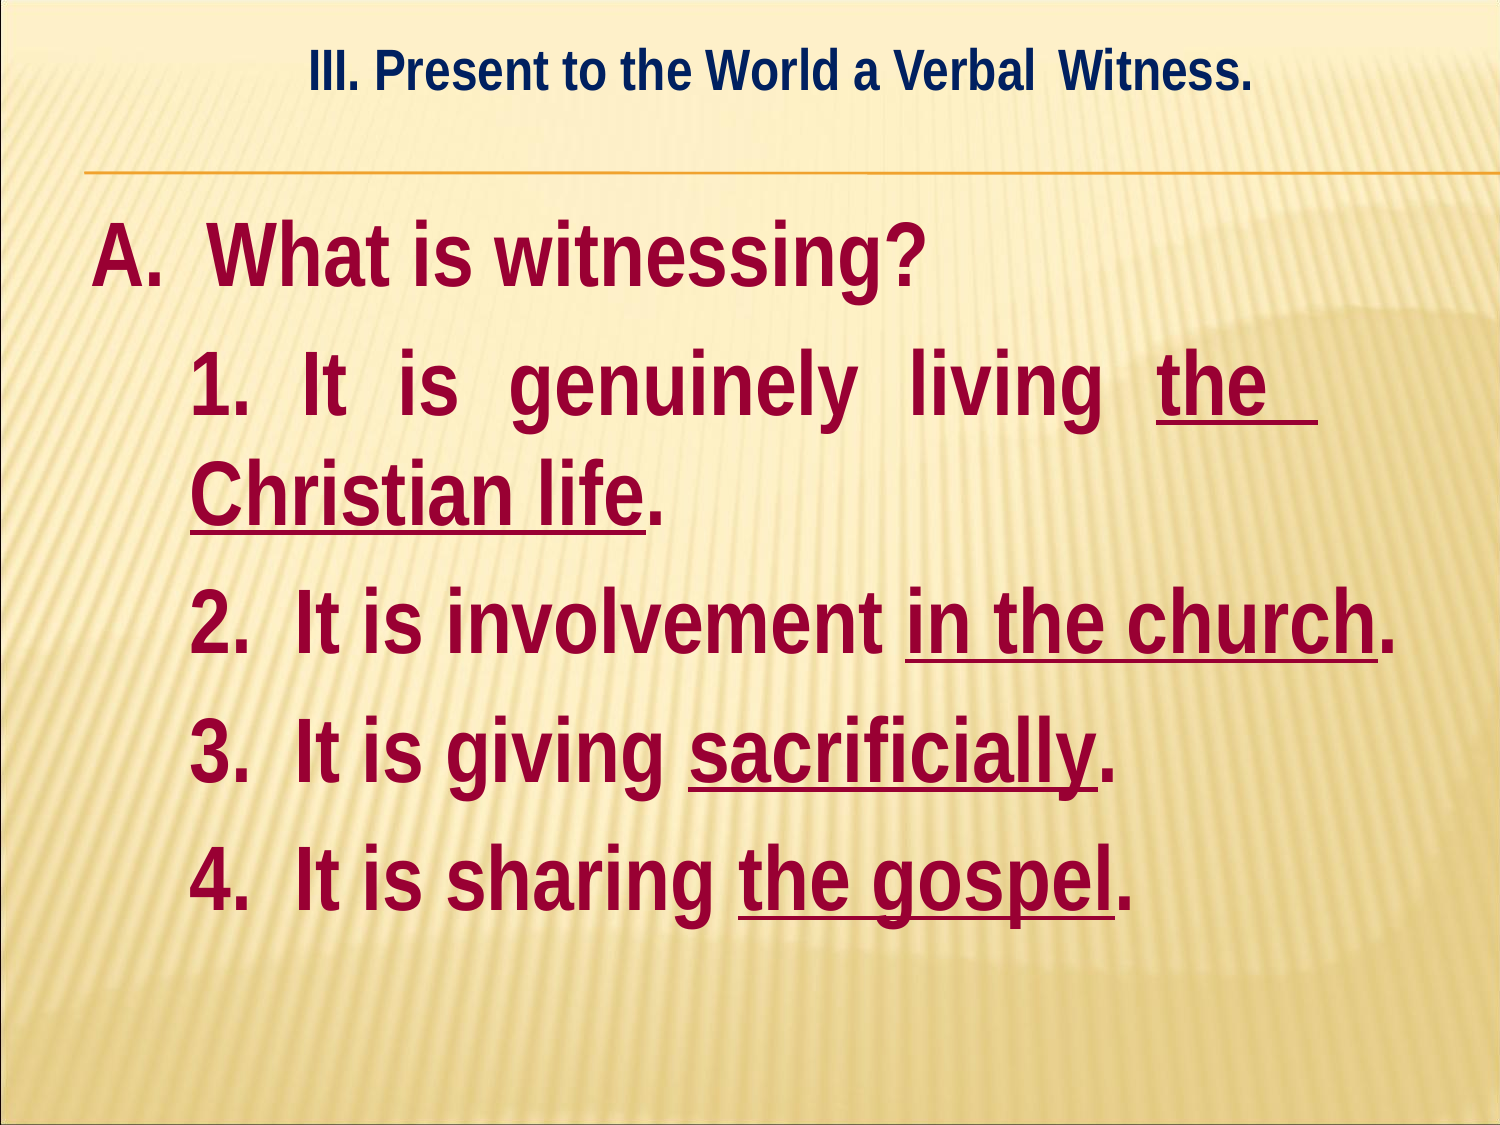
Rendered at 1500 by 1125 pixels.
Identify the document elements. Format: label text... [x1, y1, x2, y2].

picture [0, 0, 1500, 1125]
text_box III. Present to the World a Verbal Witness. [137, 24, 1425, 110]
list A. What is witnessing? 1. It is genuinely living the Christian life. 2. It is involvement in the church. 3. It is giving sacrificially. 4. It is sharing the gospel. [75, 187, 1425, 1038]
